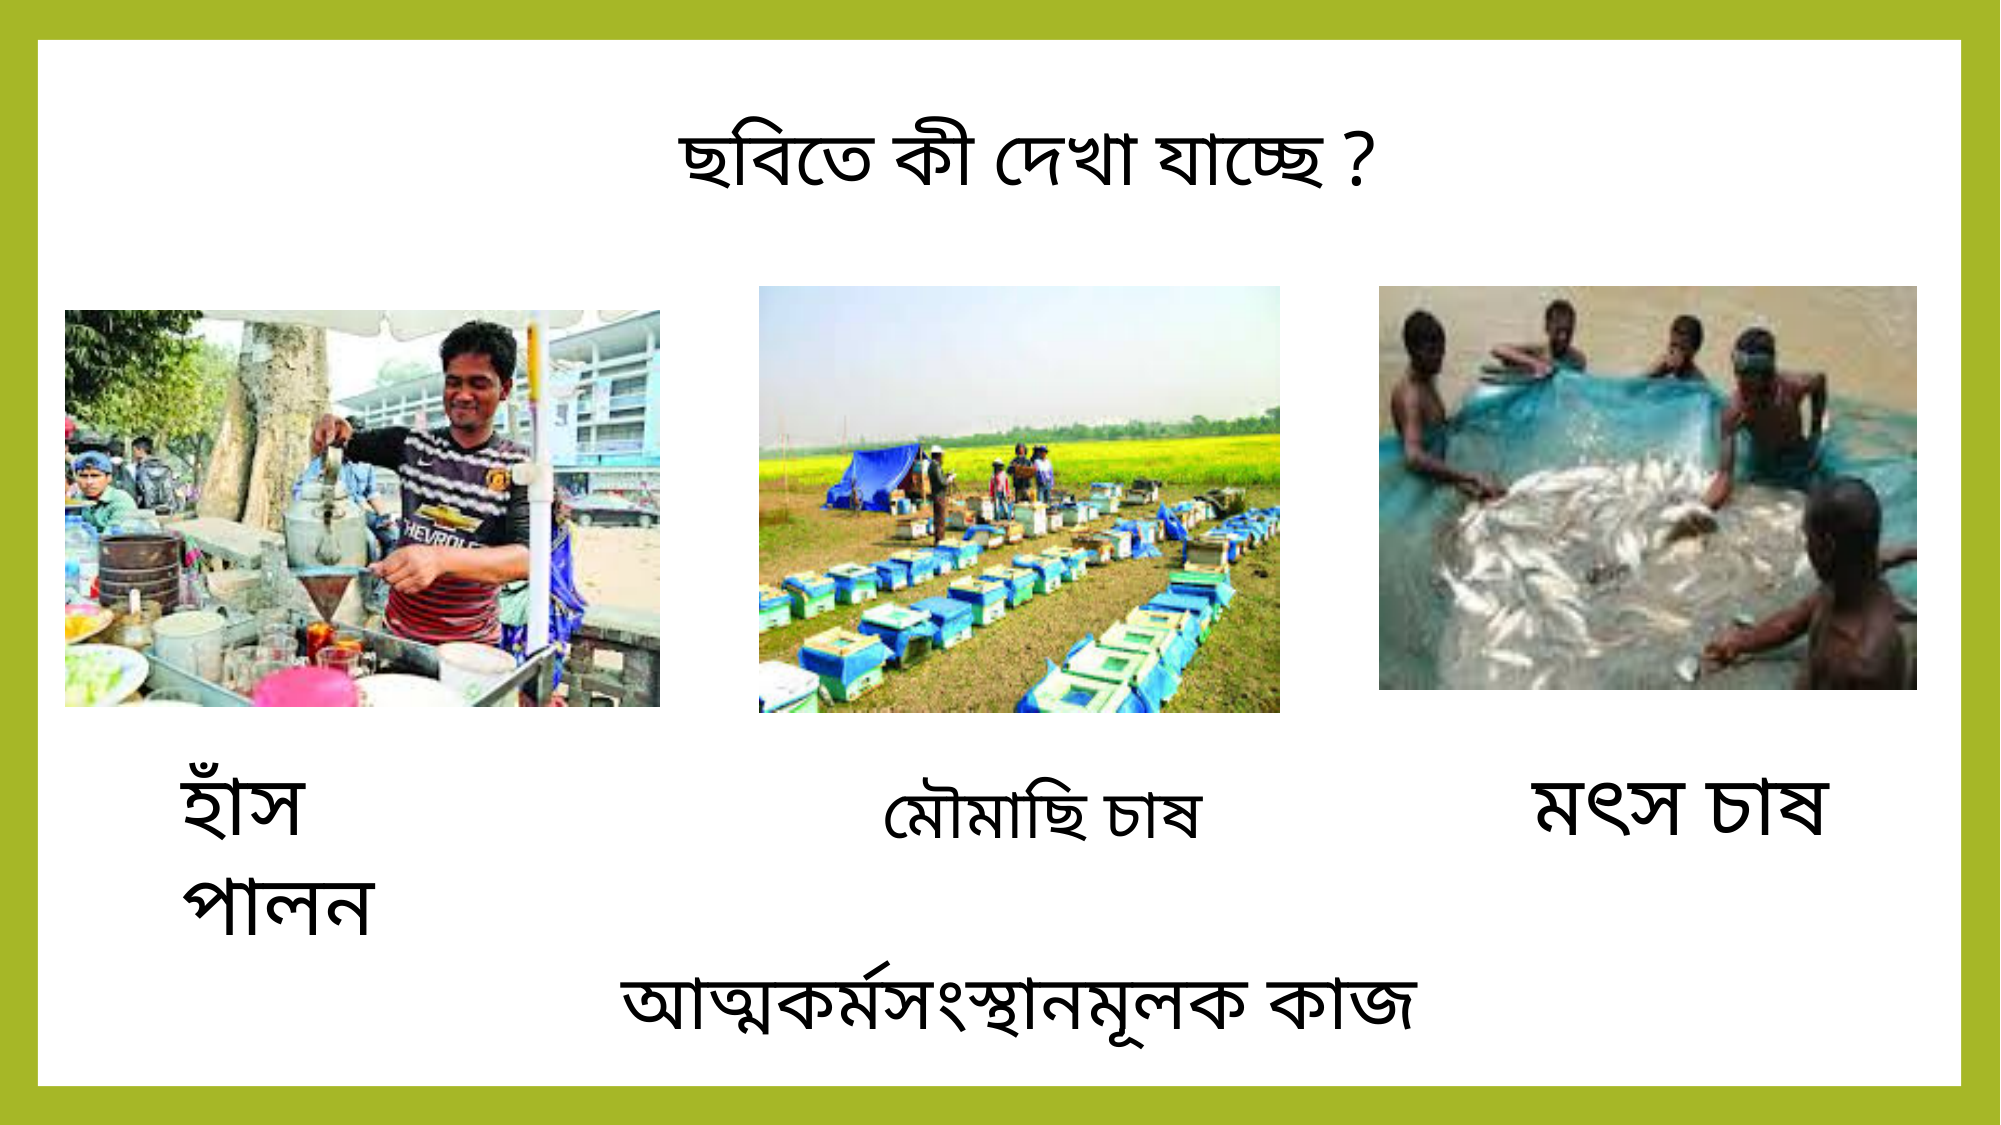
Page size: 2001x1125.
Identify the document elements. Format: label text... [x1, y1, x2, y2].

text_box হাঁস পালন [167, 744, 531, 960]
picture [65, 310, 660, 707]
text_box মৌমাছি চাষ [837, 764, 1248, 860]
picture [758, 286, 1280, 713]
text_box মৎস চাষ [1499, 744, 1863, 860]
picture [1378, 286, 1917, 690]
text_box আত্মকর্মসংস্থানমূলক কাজ [547, 947, 1492, 1053]
text_box ছবিতে কী দেখা যাচ্ছে ? [555, 103, 1500, 209]
